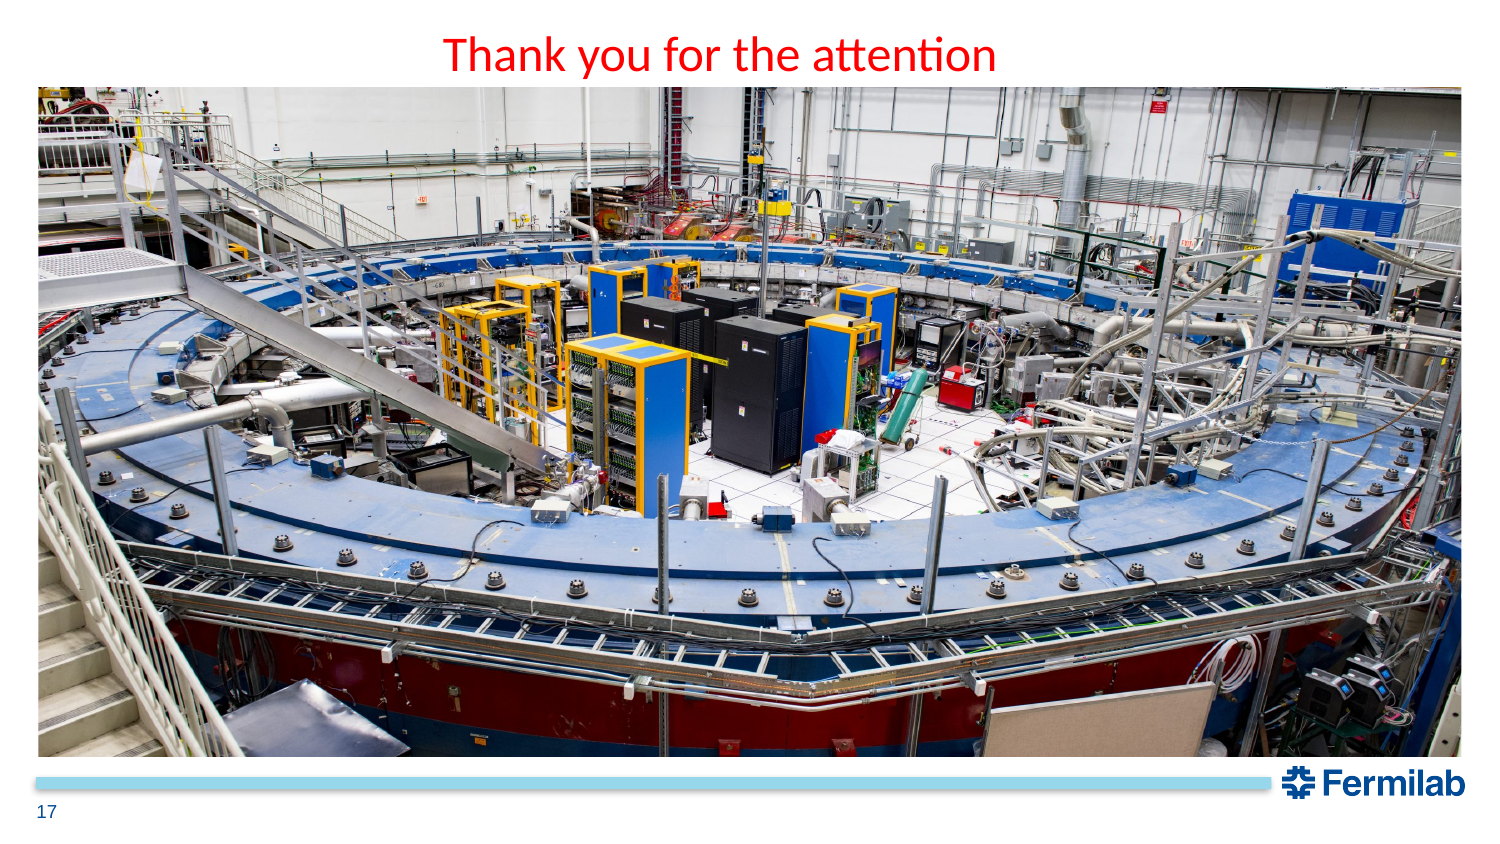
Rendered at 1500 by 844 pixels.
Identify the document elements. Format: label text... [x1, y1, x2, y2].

picture [1282, 766, 1465, 799]
slide_number 17 [36, 800, 105, 830]
text_box Thank you for the attention [225, 14, 1238, 85]
picture [38, 87, 1462, 757]
